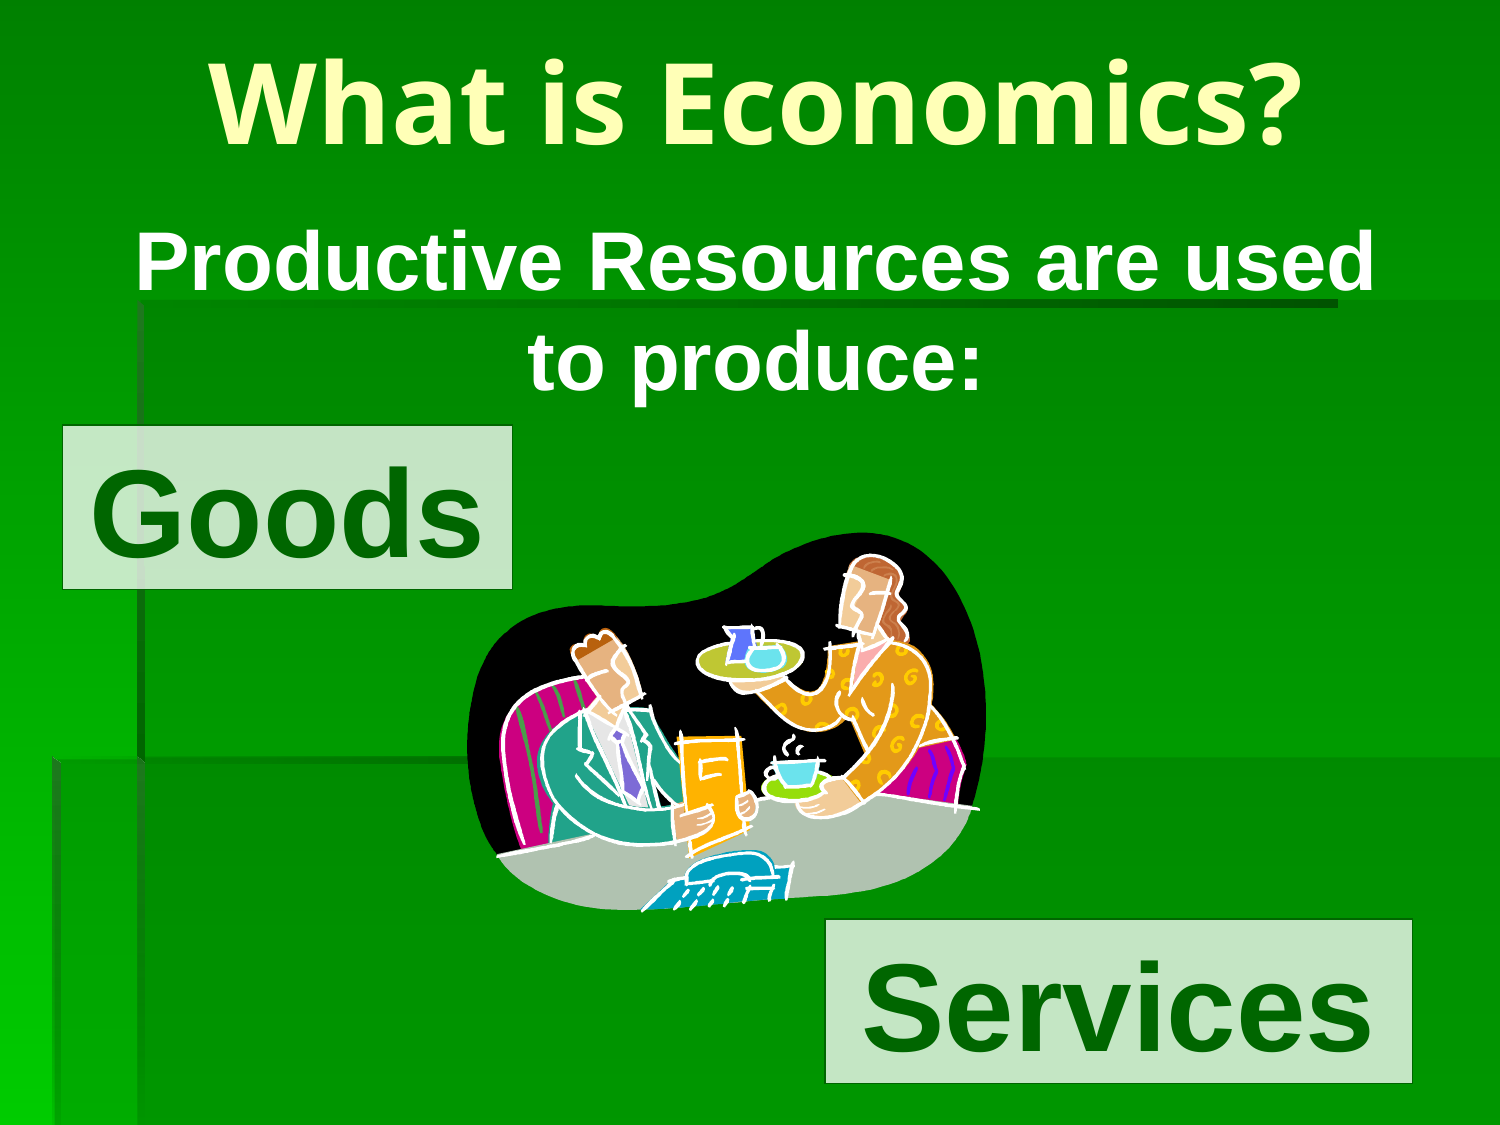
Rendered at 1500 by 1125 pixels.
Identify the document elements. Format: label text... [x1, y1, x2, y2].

text_box Services [824, 918, 1413, 1084]
text_box Goods [62, 424, 513, 590]
title What is Economics? [68, 6, 1444, 194]
list Productive Resources are used to produce: [99, 200, 1414, 425]
picture [462, 526, 993, 920]
